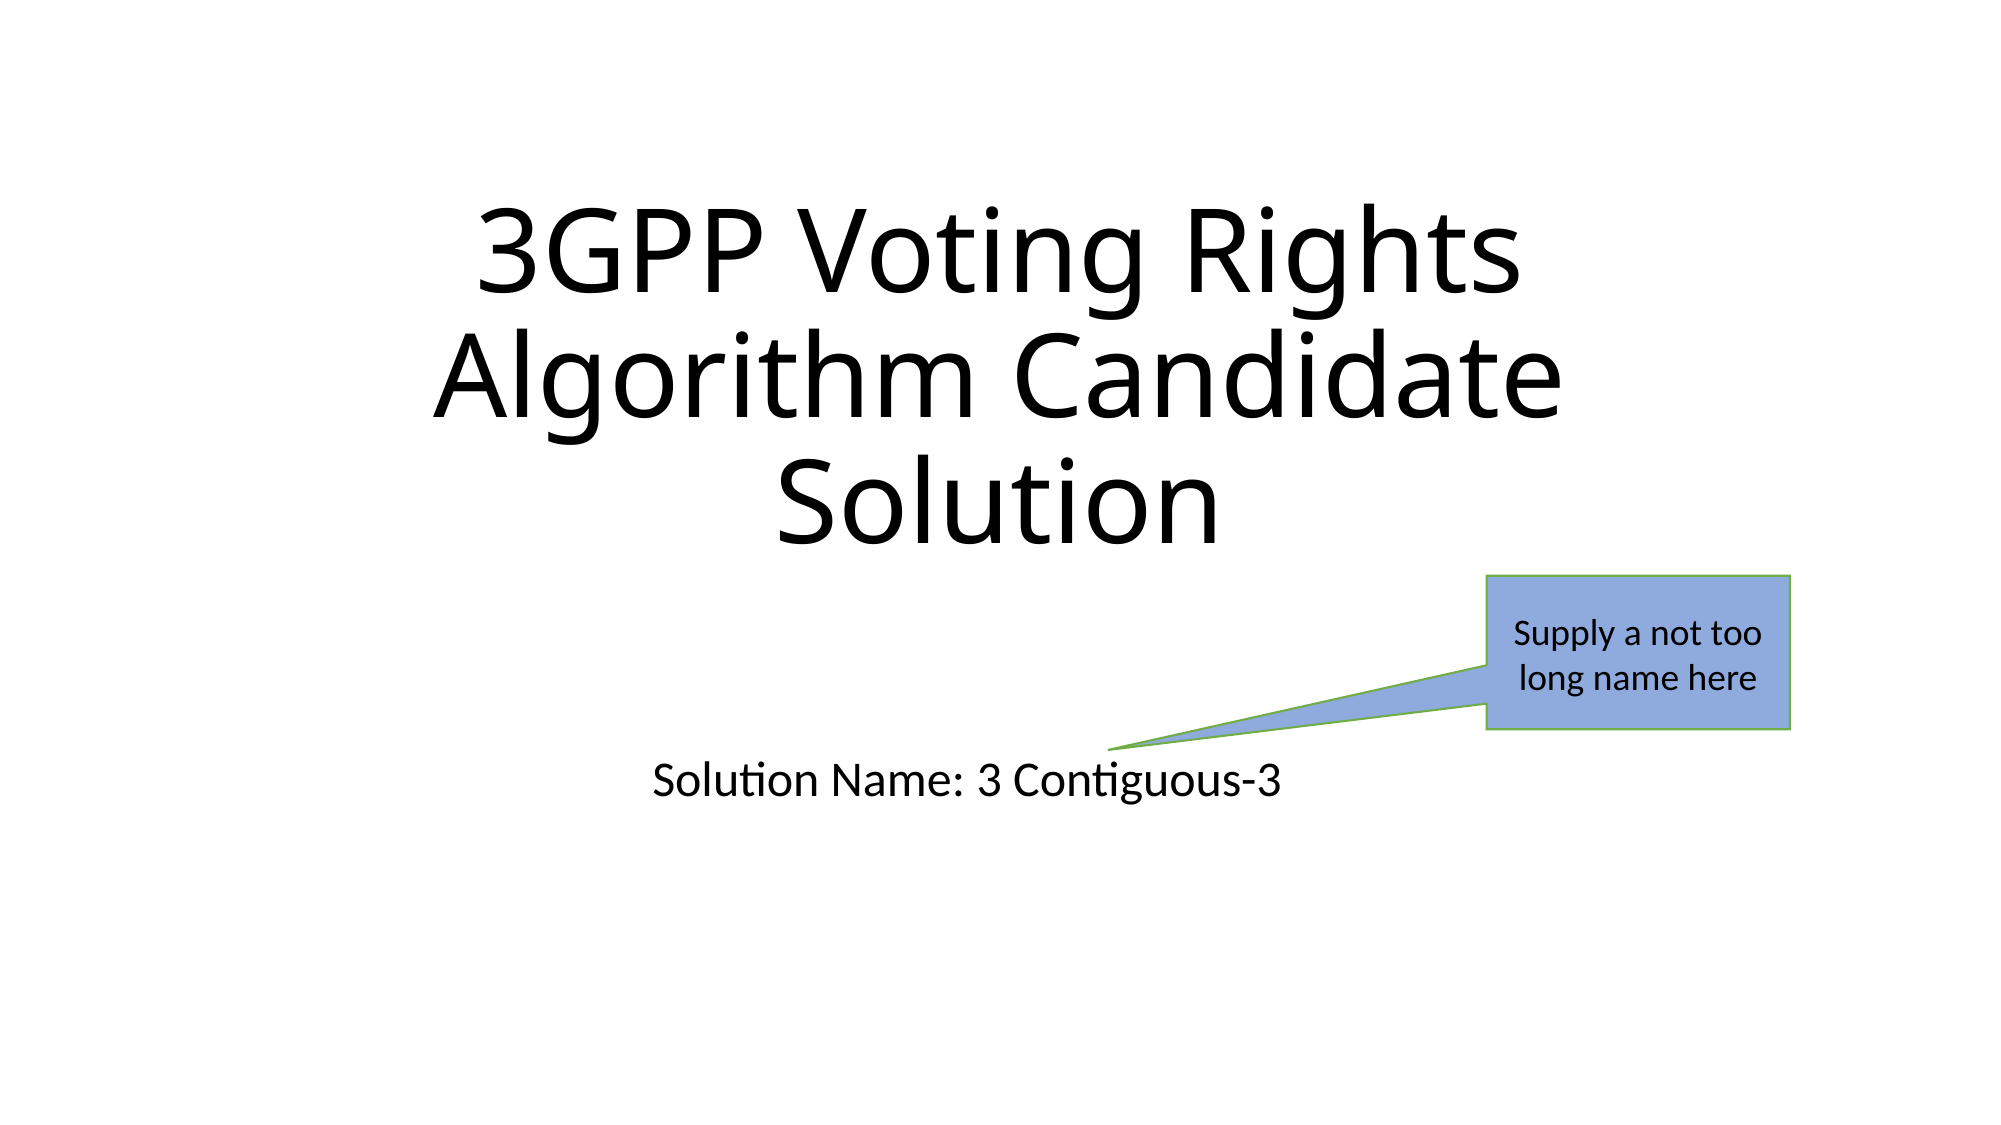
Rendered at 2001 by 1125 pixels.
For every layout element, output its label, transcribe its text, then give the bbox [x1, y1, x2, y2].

text_box Supply a not too long name here [1107, 574, 1791, 752]
title 3GPP Voting Rights Algorithm Candidate Solution [249, 184, 1750, 576]
subtitle Solution Name: 3 Contiguous-3 [217, 745, 1718, 1018]
